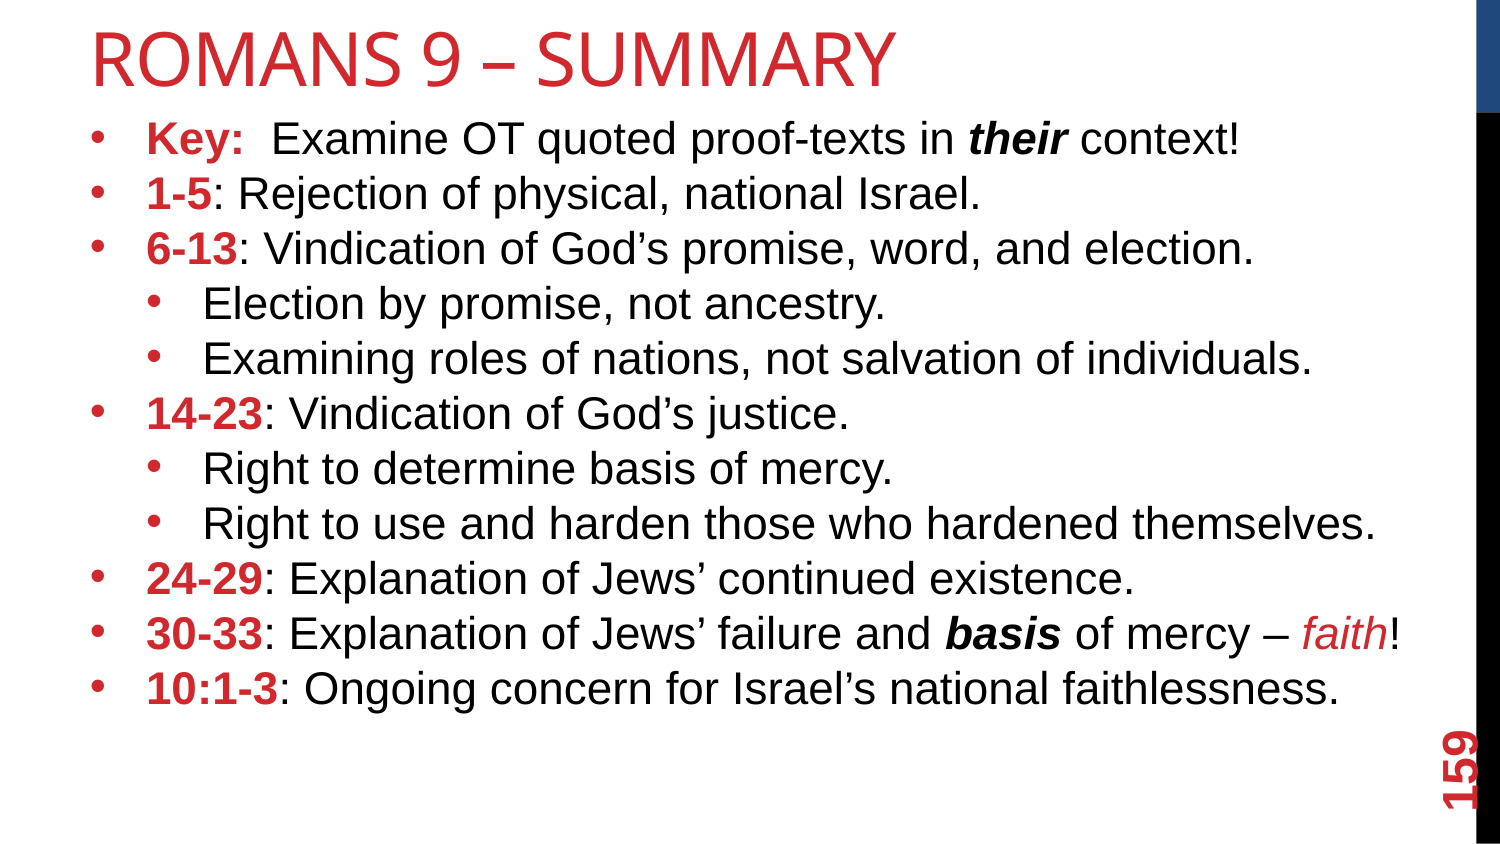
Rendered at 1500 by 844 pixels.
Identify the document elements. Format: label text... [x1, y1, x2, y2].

text_box Romans 9 – Summary [75, 11, 1425, 101]
text_box Key: Examine OT quoted proof-texts in their context! 1-5: Rejection of physical, national Israel. 6-13: Vindication of God’s promise, word, and election. Election by promise, not ancestry. Examining roles of nations, not salvation of individuals. 14-23: Vindication of God’s justice. Right to determine basis of mercy. Right to use and harden those who hardened themselves. 24-29: Explanation of Jews’ continued existence. 30-33: Explanation of Jews’ failure and basis of mercy – faith! 10:1-3: Ongoing concern for Israel’s national faithlessness. [75, 101, 1425, 810]
text_box <number> [1427, 665, 1488, 828]
